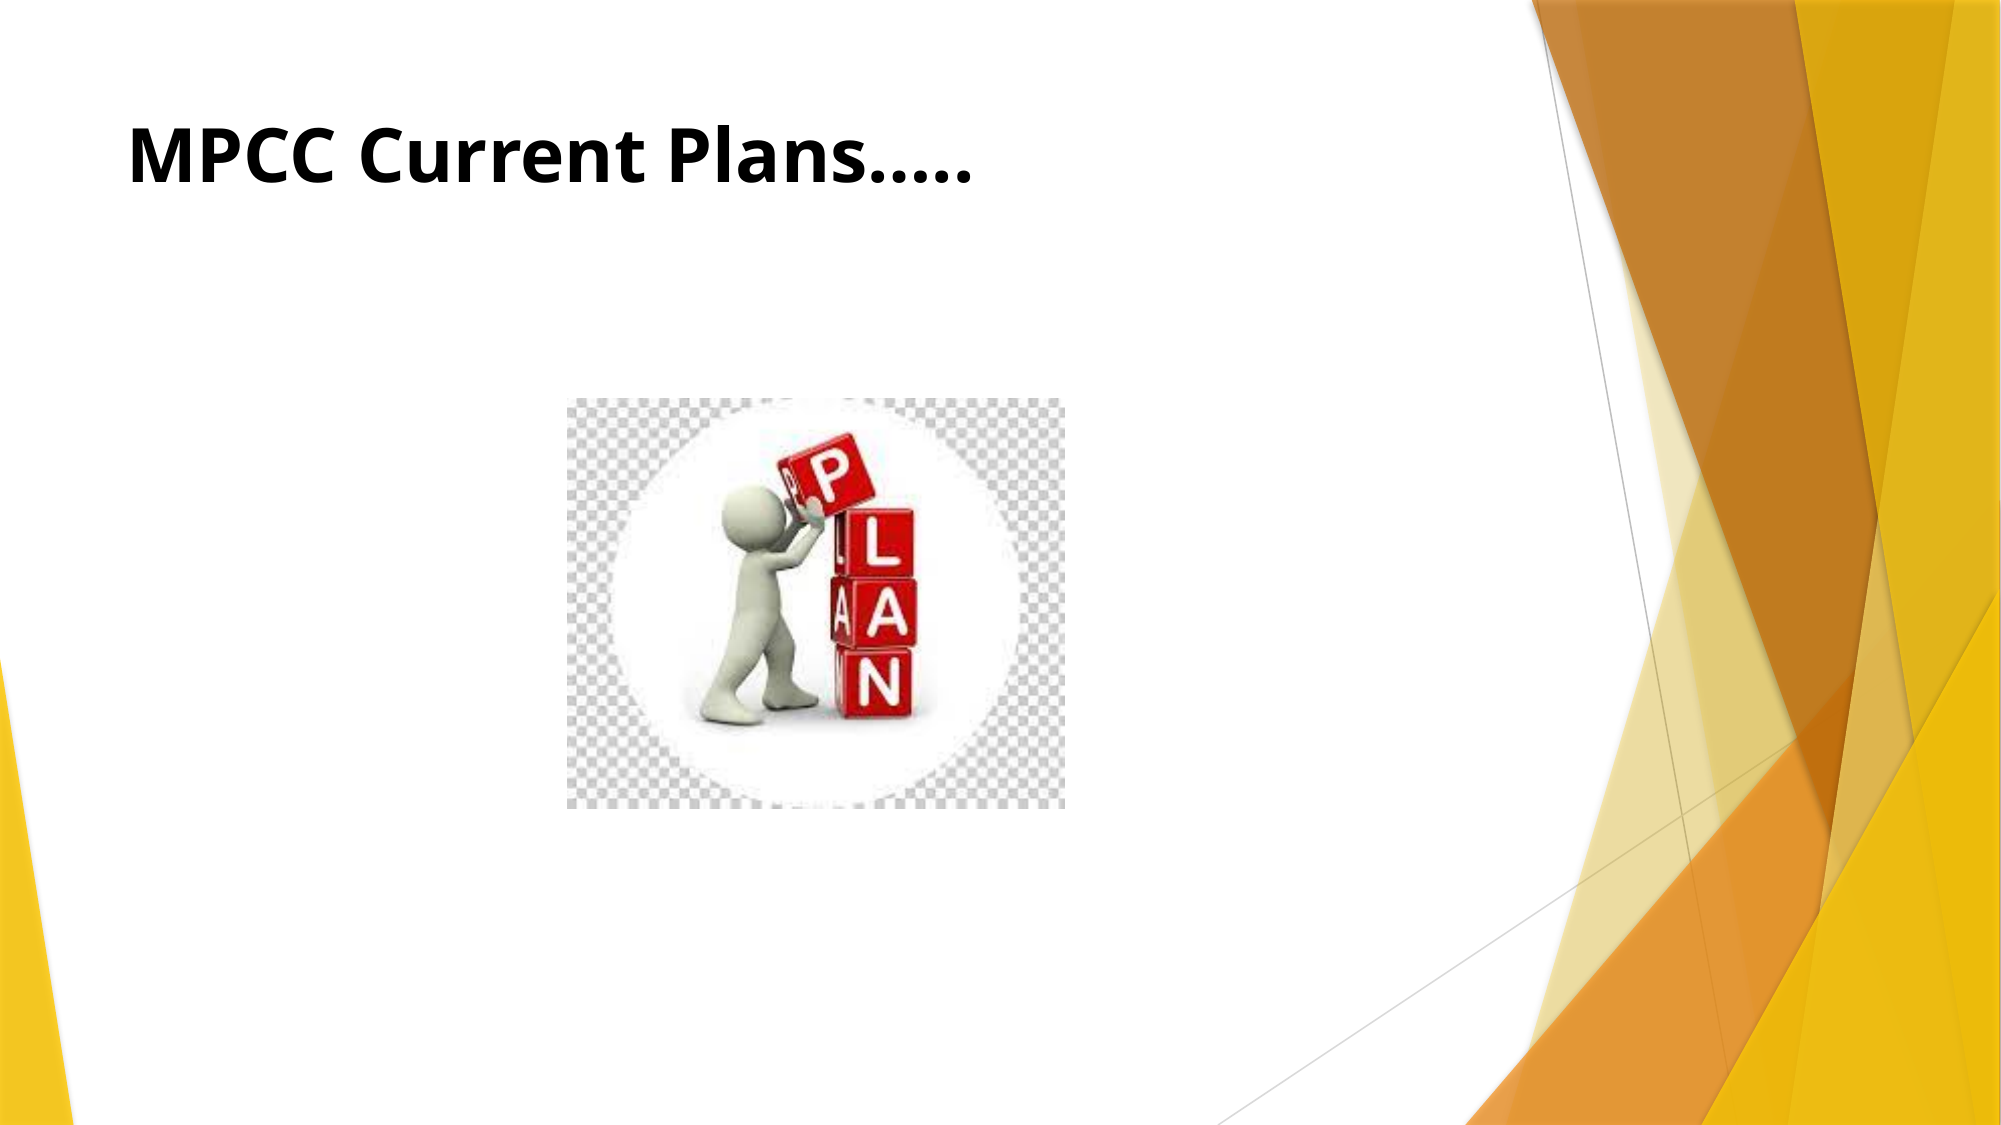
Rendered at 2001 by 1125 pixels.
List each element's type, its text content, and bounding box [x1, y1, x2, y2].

title MPCC Current Plans….. [111, 99, 1522, 317]
picture [567, 397, 1066, 810]
